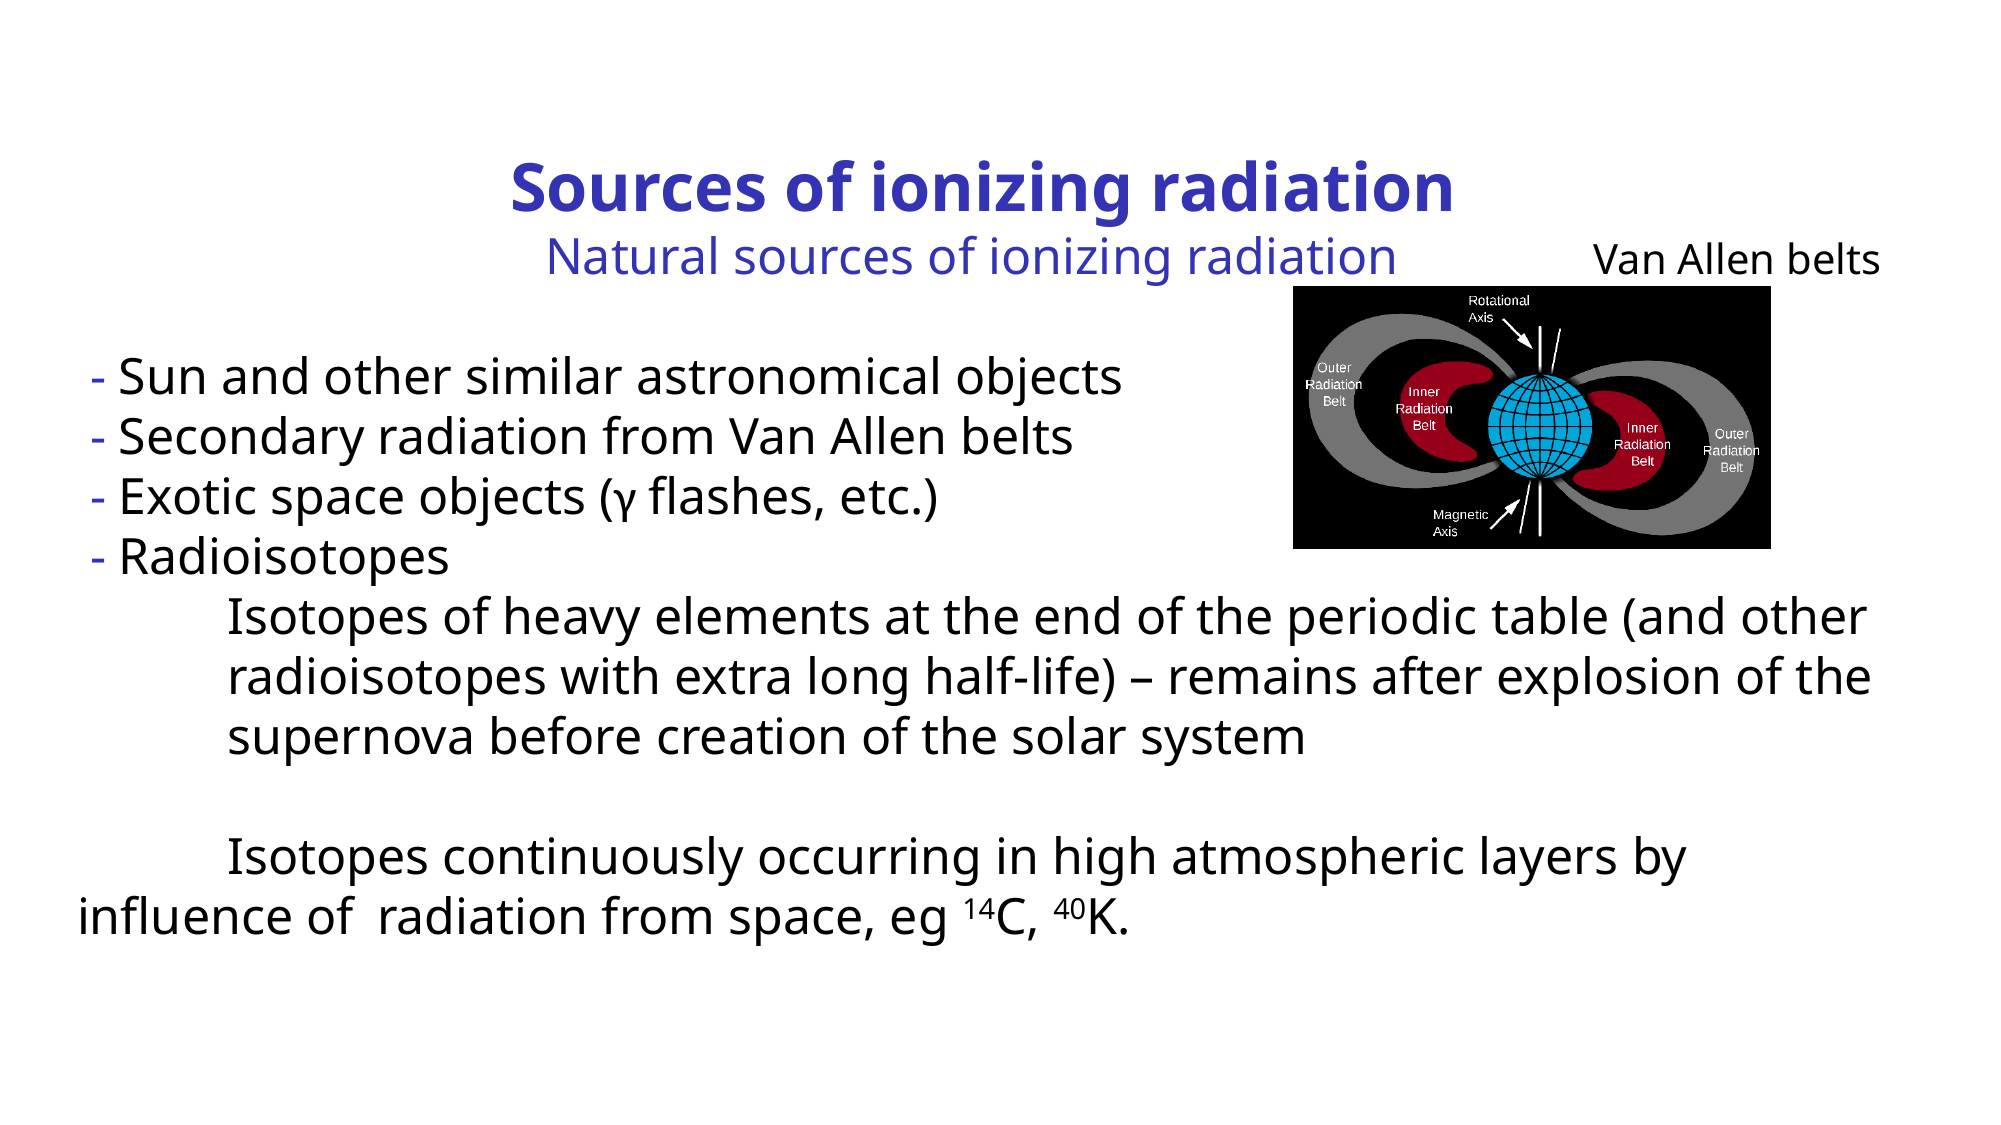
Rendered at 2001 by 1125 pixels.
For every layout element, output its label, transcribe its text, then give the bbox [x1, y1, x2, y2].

text_box Sources of ionizing radiation Natural sources of ionizing radiation Van Allen belts - Sun and other similar astronomical objects - Secondary radiation from Van Allen belts - Exotic space objects (γ flashes, etc.) - Radioisotopes Isotopes of heavy elements at the end of the periodic table (and other radioisotopes with extra long half-life) – remains after explosion of the supernova before creation of the solar system Isotopes continuously occurring in high atmospheric layers by influence of radiation from space, eg 14C, 40K. [62, 137, 1905, 952]
picture [1293, 286, 1771, 549]
